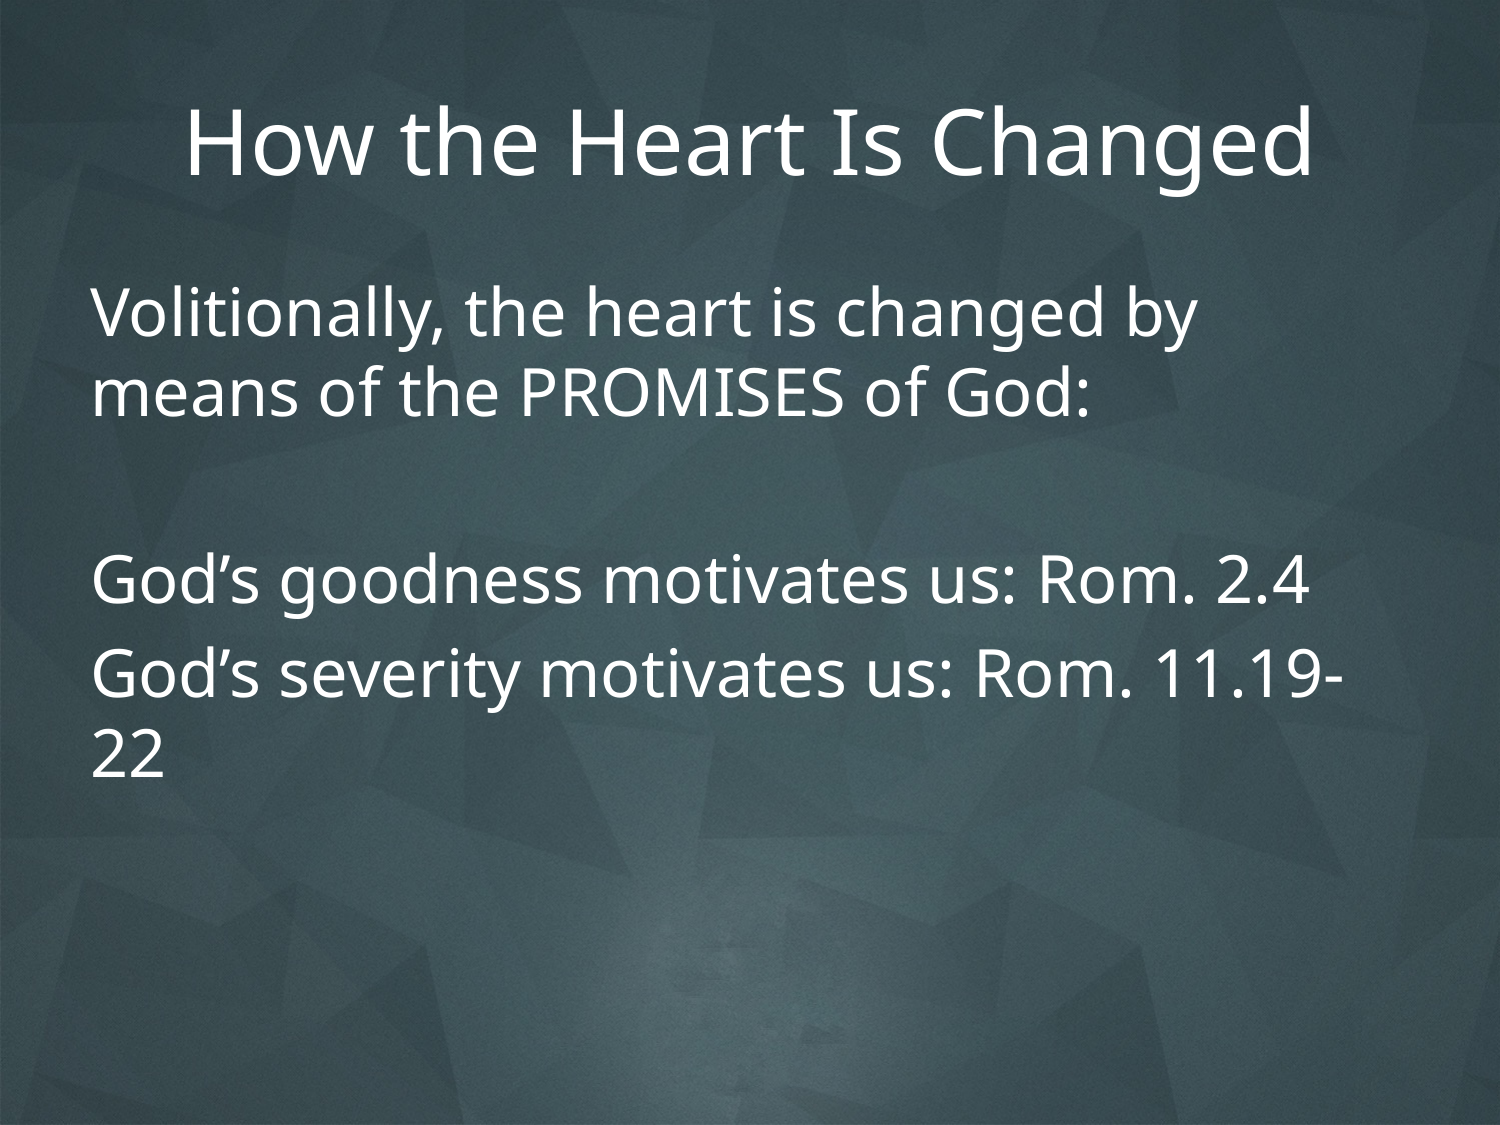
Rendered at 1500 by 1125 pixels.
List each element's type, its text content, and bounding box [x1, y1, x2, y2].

picture [0, 0, 1500, 1125]
title How the Heart Is Changed [75, 45, 1425, 233]
list Volitionally, the heart is changed by means of the PROMISES of God: God’s goodness motivates us: Rom. 2.4 God’s severity motivates us: Rom. 11.19-22 [75, 262, 1425, 1005]
